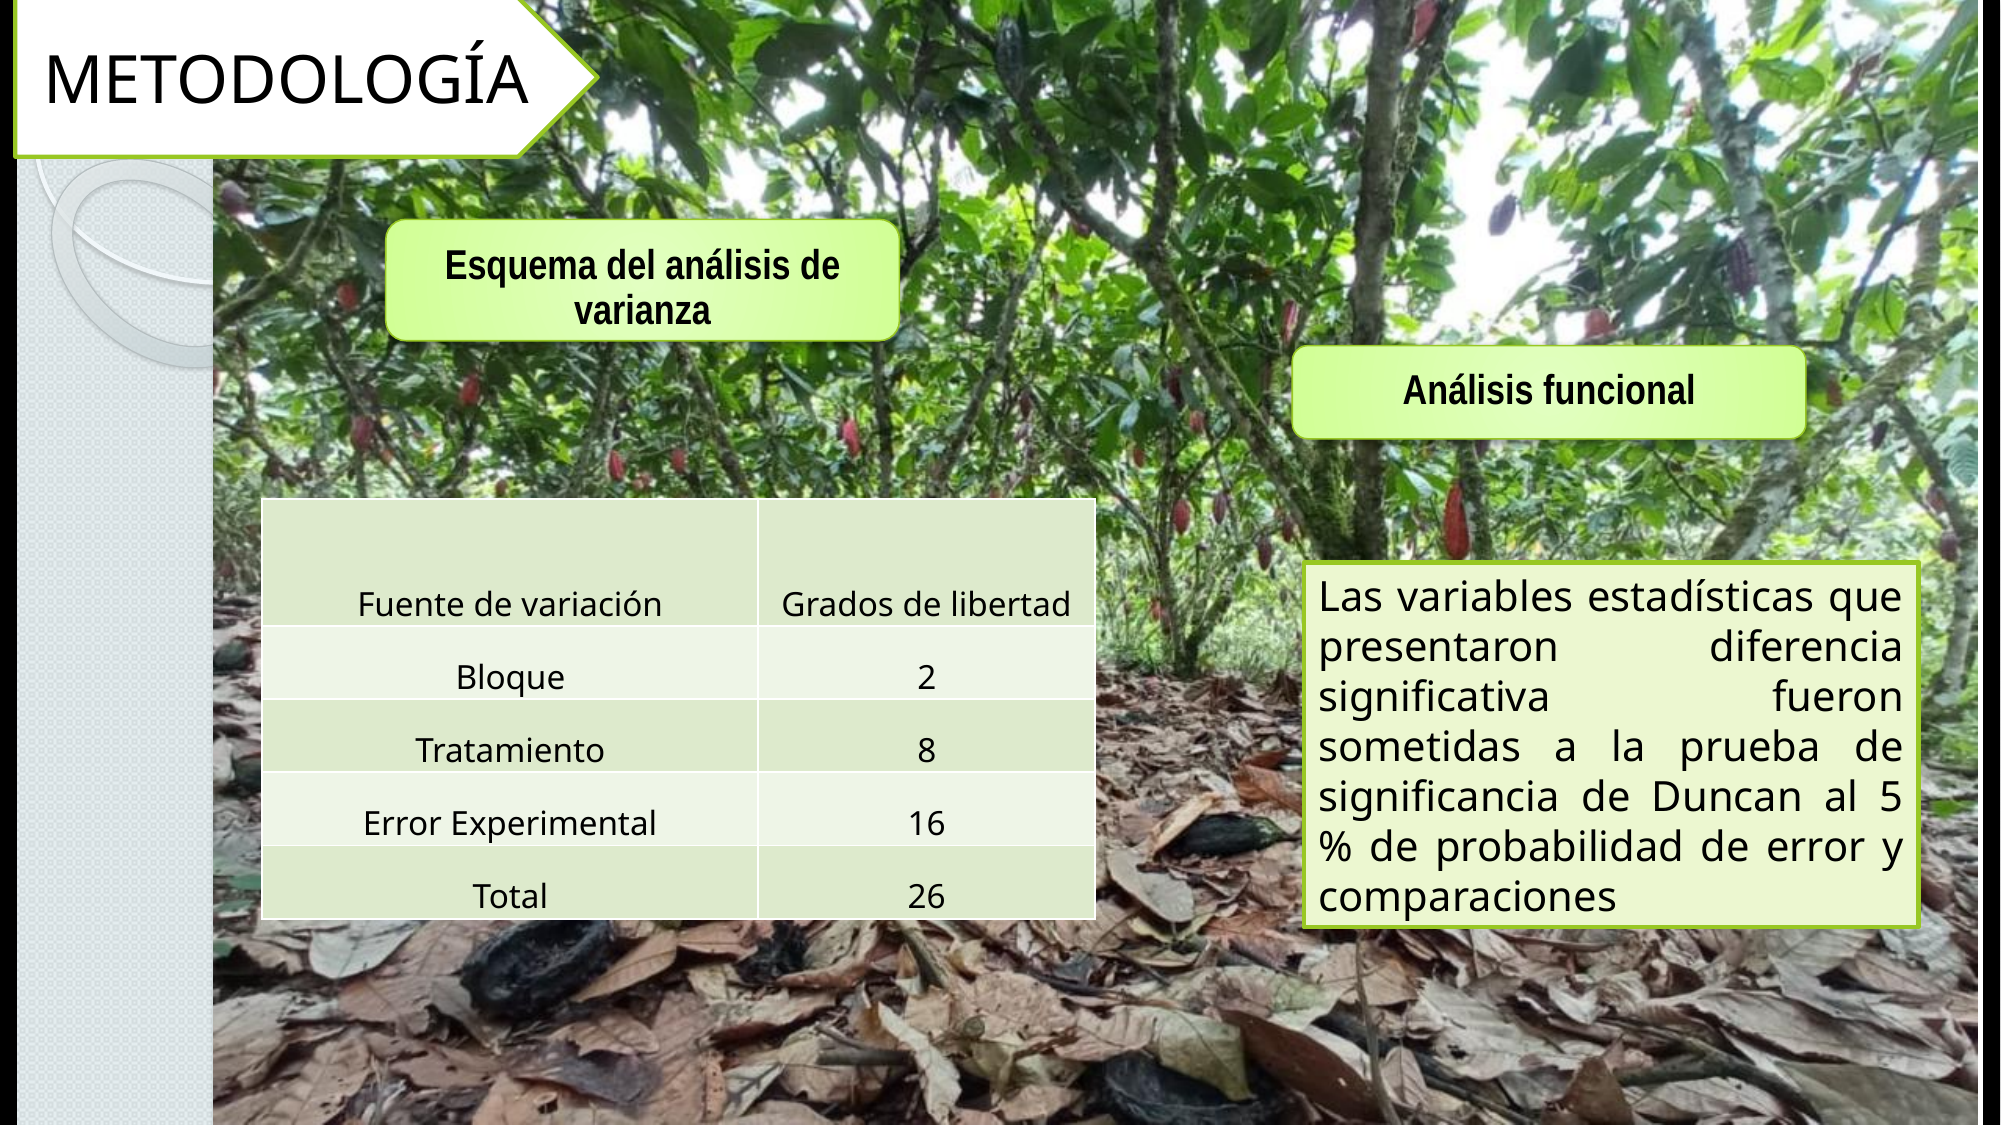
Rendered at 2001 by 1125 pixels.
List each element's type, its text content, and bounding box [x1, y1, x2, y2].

text_box [1983, 0, 2000, 1125]
picture [212, 0, 1978, 1125]
text_box [0, 0, 17, 1125]
text_box METODOLOGÍA [13, 0, 206, 159]
